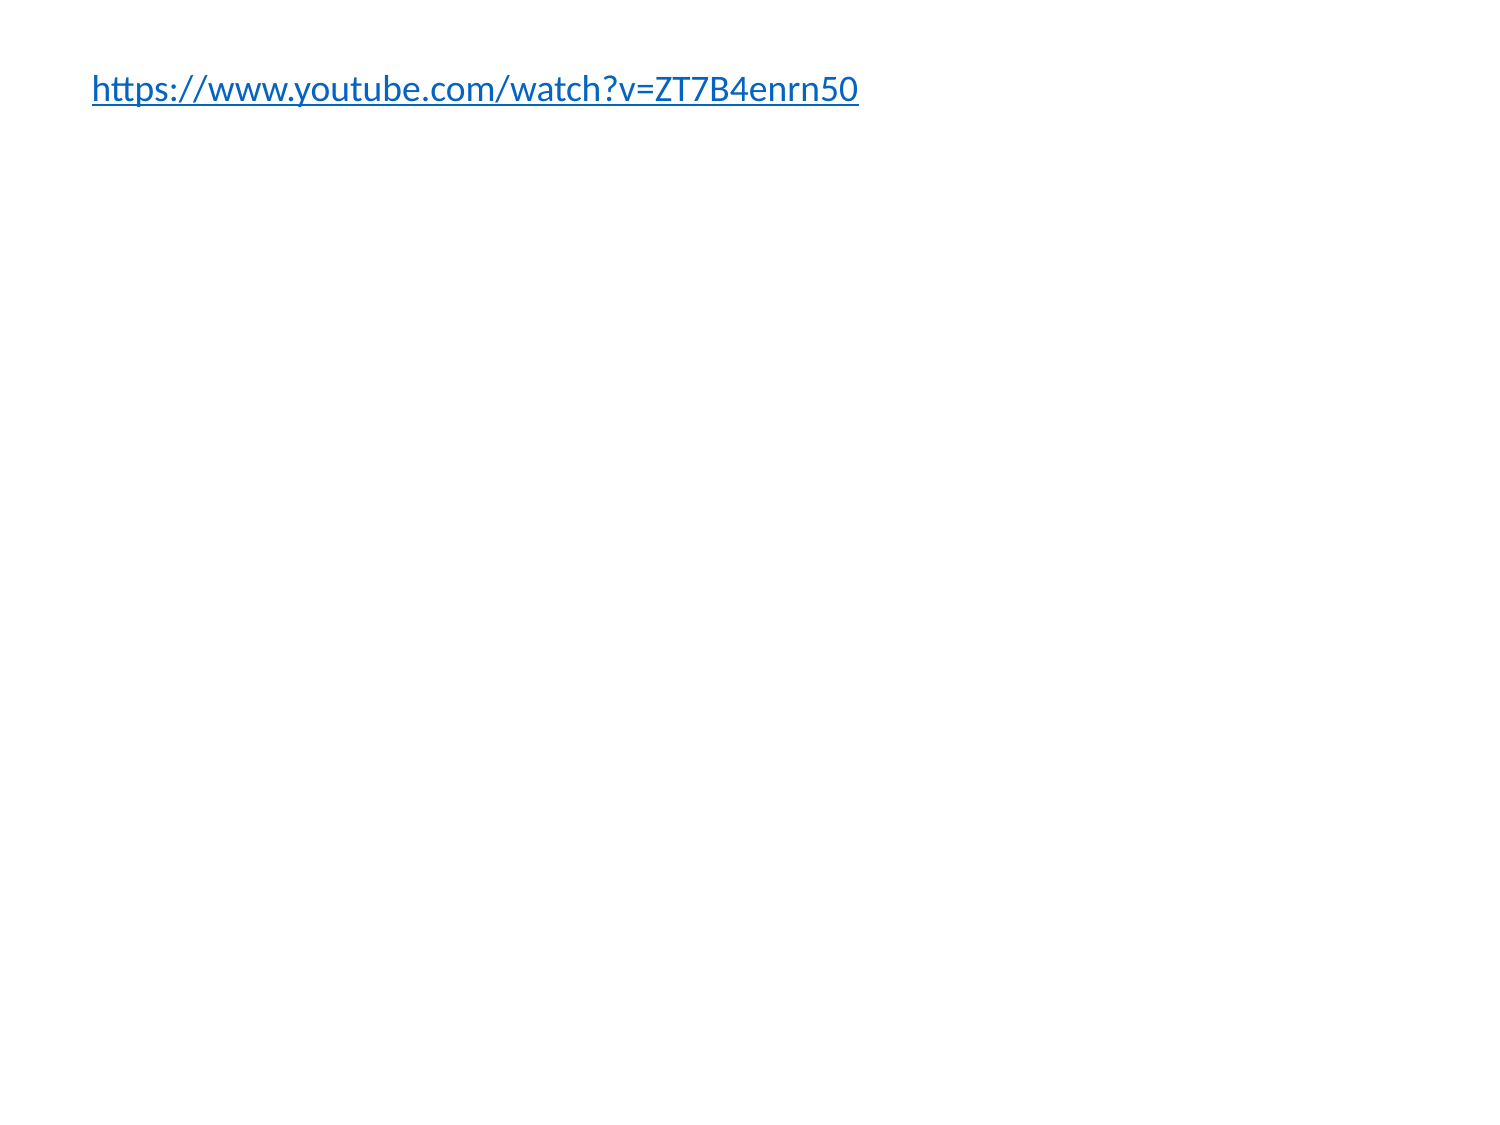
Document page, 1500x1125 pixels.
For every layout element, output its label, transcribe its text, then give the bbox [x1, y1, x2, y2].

text_box https://www.youtube.com/watch?v=ZT7B4enrn50 [76, 56, 1089, 161]
